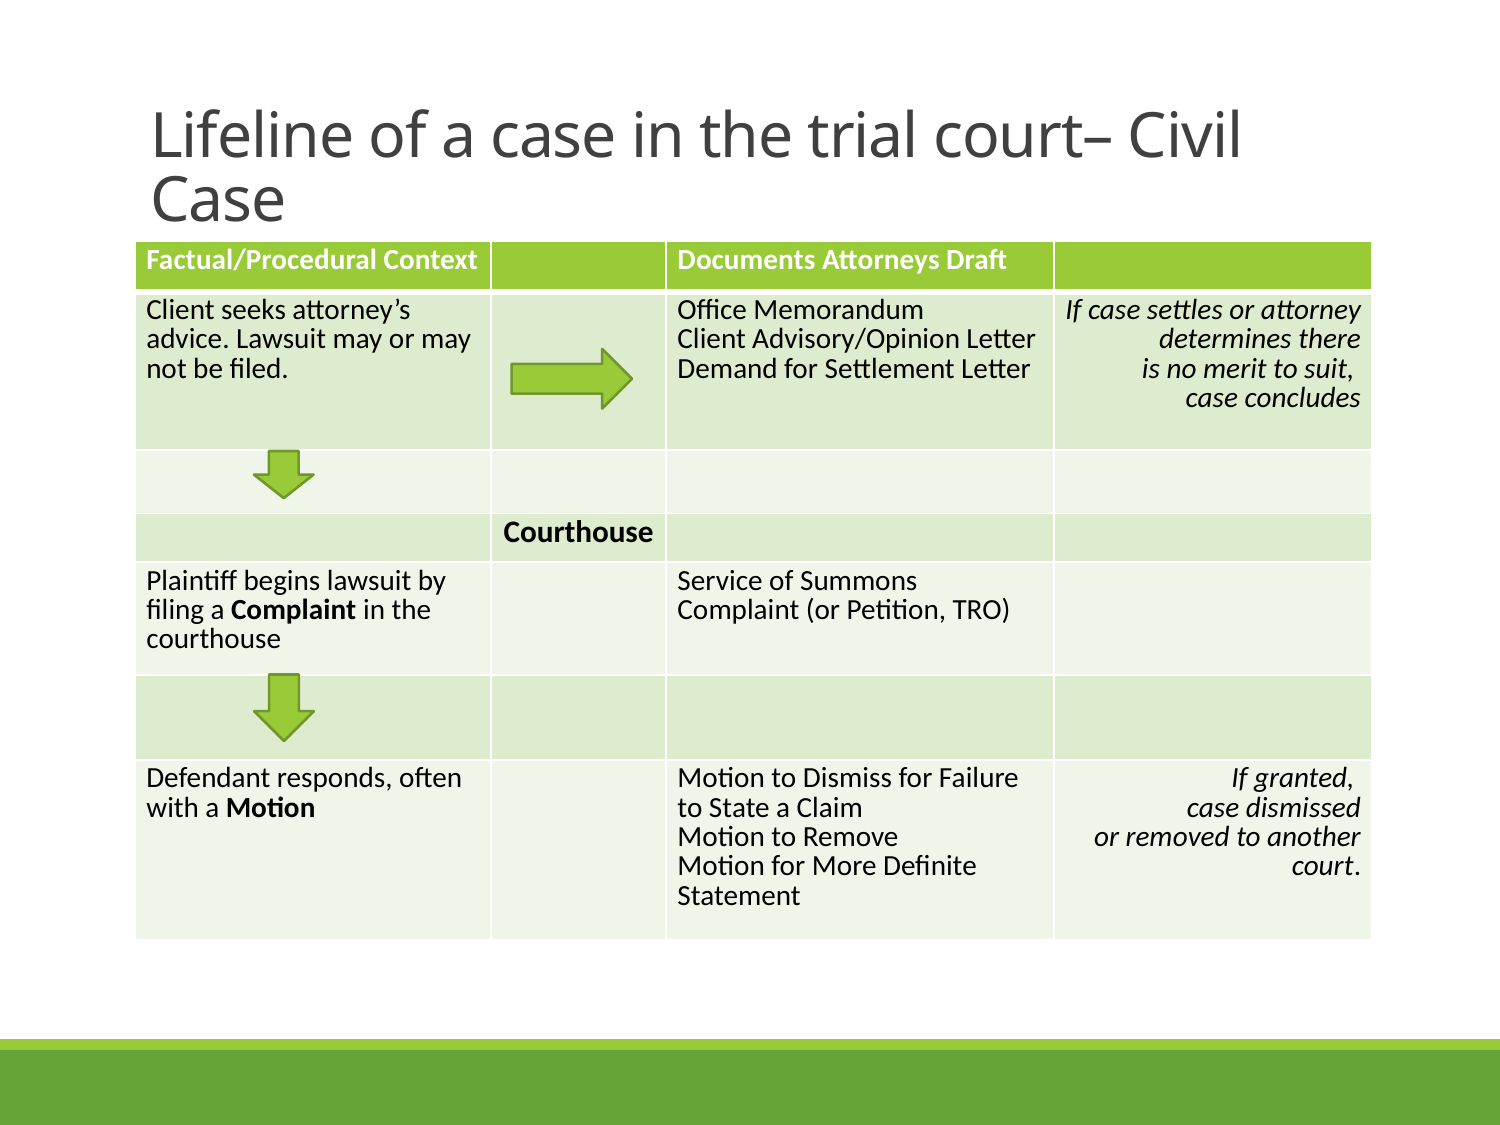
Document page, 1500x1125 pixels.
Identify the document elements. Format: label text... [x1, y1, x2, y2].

table_header [1055, 242, 1371, 289]
table_header Documents Attorneys Draft [667, 242, 1053, 289]
table_cell [492, 295, 665, 449]
table_cell [1055, 676, 1371, 759]
table_cell Service of Summons Complaint (or Petition, TRO) [667, 563, 1053, 674]
table_cell Client seeks attorney’s advice. Lawsuit may or may not be filed. [136, 295, 490, 449]
text_box [510, 347, 633, 410]
table_cell [667, 451, 1053, 513]
table_cell Office Memorandum Client Advisory/Opinion Letter Demand for Settlement Letter [667, 295, 1053, 449]
table_cell [492, 676, 665, 759]
table_cell If case settles or attorney determines there is no merit to suit, case concludes [1055, 295, 1371, 449]
table_cell [136, 676, 490, 759]
table_header [492, 242, 665, 289]
table_header Factual/Procedural Context [136, 242, 490, 289]
table_cell [1055, 563, 1371, 674]
table_cell [492, 563, 665, 674]
table_cell Plaintiff begins lawsuit by filing a Complaint in the courthouse [136, 563, 490, 674]
table_cell [136, 514, 490, 561]
table_cell [492, 451, 665, 513]
table_cell [667, 514, 1053, 561]
title Lifeline of a case in the trial court– Civil Case [135, 175, 1373, 241]
table_cell Defendant responds, often with a Motion [136, 761, 490, 939]
table_cell Motion to Dismiss for Failure to State a Claim Motion to Remove Motion for More Definite Statement [667, 761, 1053, 939]
table_cell [667, 676, 1053, 759]
text_box [252, 673, 316, 742]
table_cell [136, 451, 490, 513]
text_box [252, 449, 315, 500]
table_cell [492, 761, 665, 939]
table_cell [1055, 514, 1371, 561]
table_cell [1055, 451, 1371, 513]
table_cell Courthouse [492, 514, 665, 561]
table_cell If granted, case dismissed or removed to another court. [1055, 761, 1371, 939]
